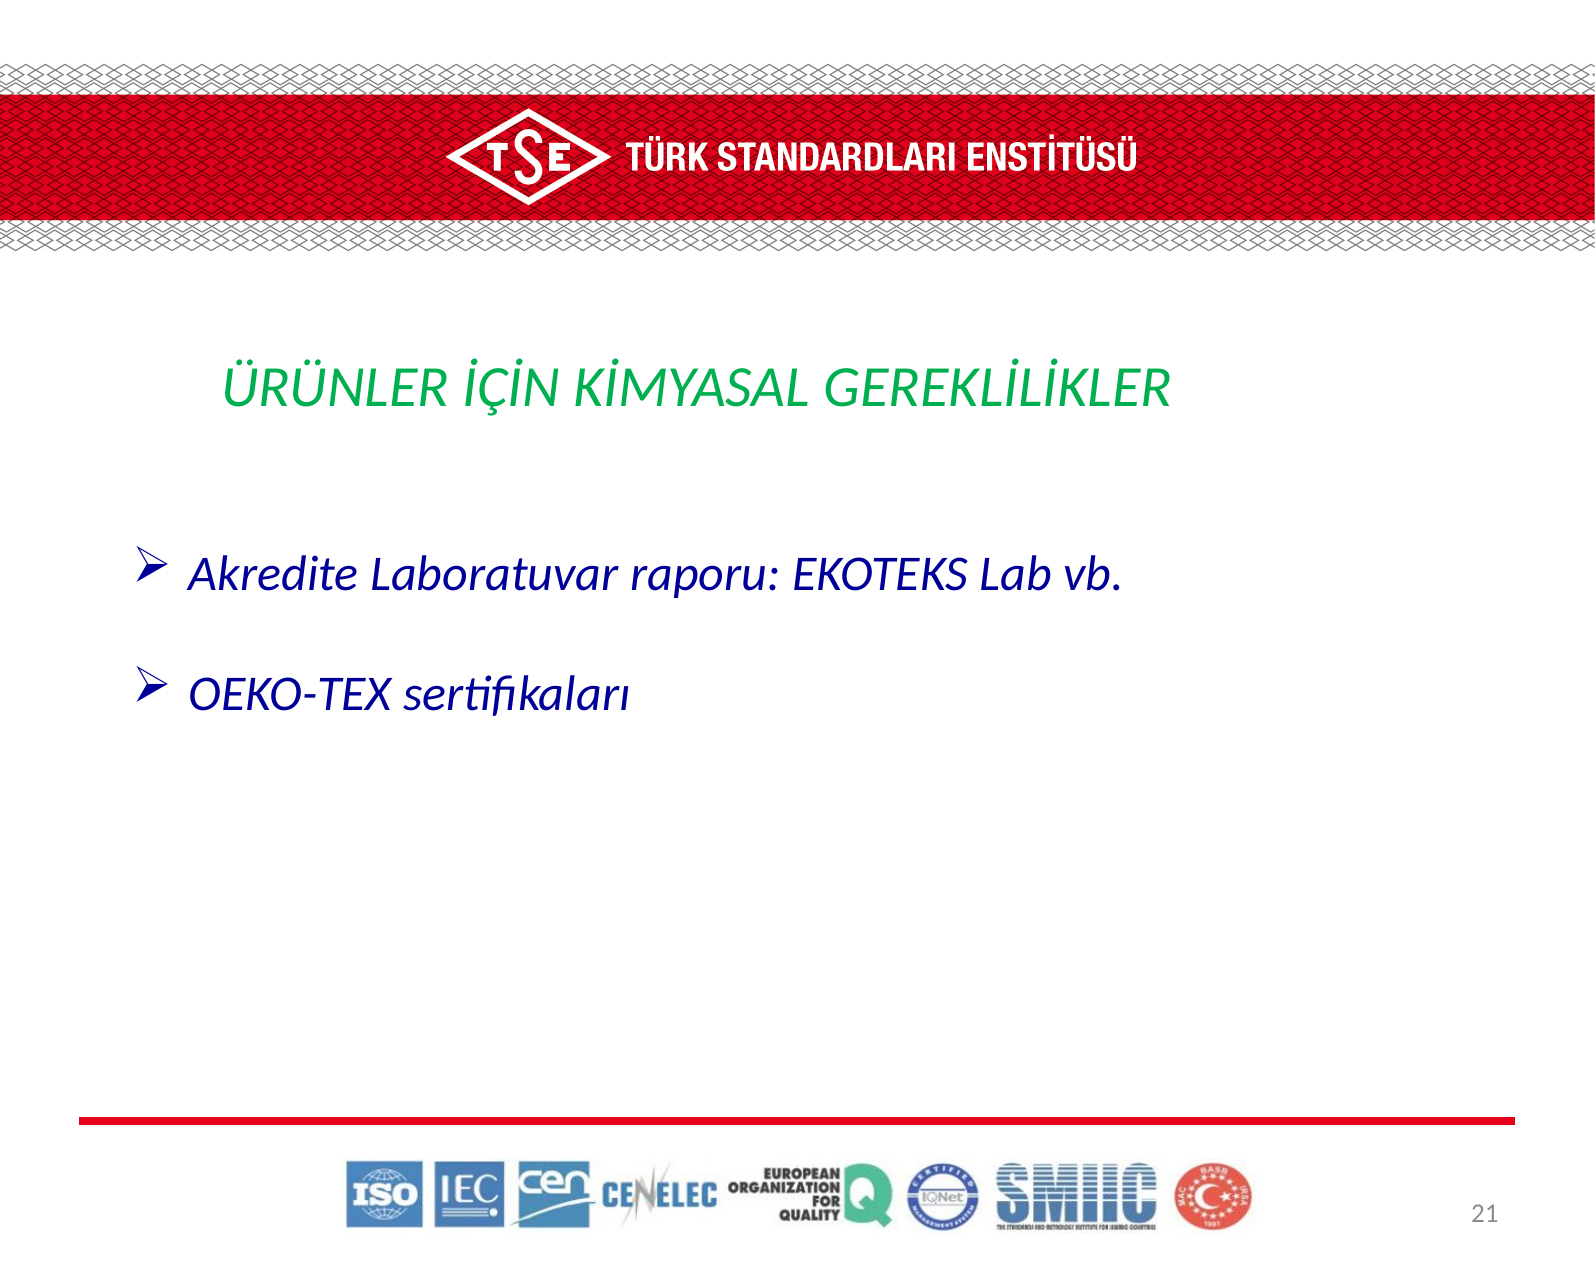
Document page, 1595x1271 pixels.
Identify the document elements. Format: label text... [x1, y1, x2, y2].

footer [326, 1217, 1272, 1271]
text_box Akredite Laboratuvar raporu: EKOTEKS Lab vb. OEKO-TEX sertifikaları [117, 532, 1458, 778]
slide_number 21 [1262, 1177, 1515, 1246]
text_box [79, 322, 1496, 467]
text_box ÜRÜNLER İÇİN KİMYASAL GEREKLİLİKLER [206, 341, 1258, 426]
picture [0, 0, 1595, 1271]
